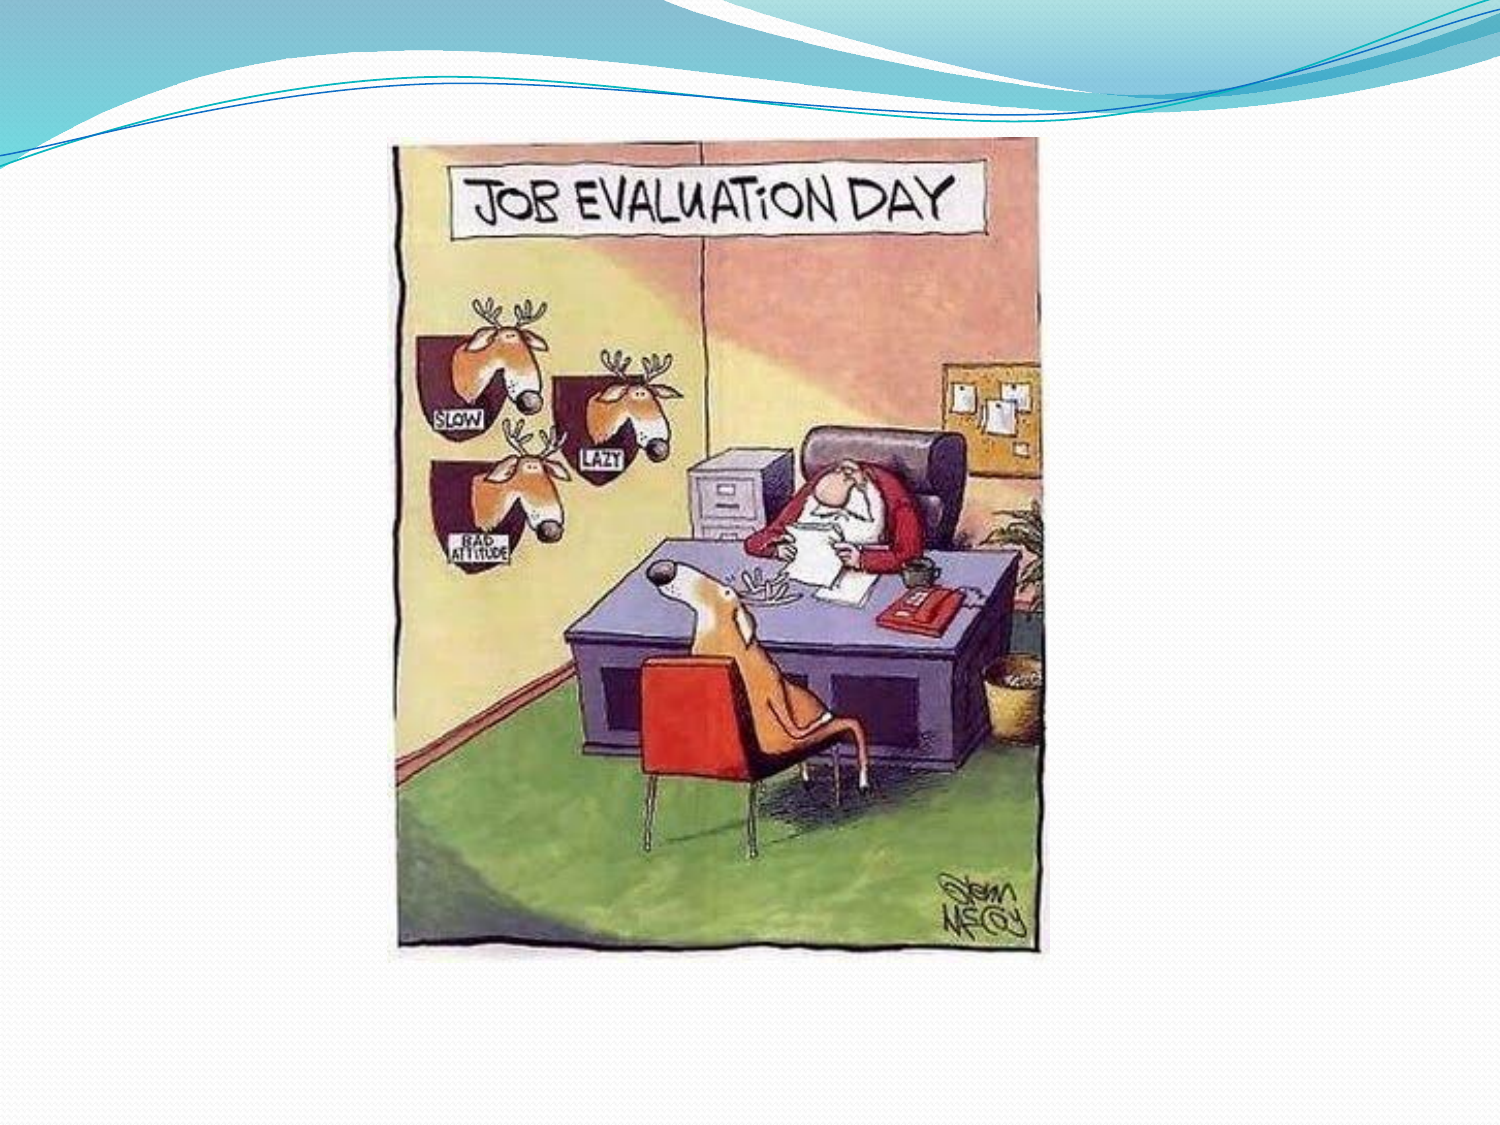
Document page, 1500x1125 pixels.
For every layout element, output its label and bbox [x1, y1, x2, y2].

picture [387, 137, 1051, 964]
